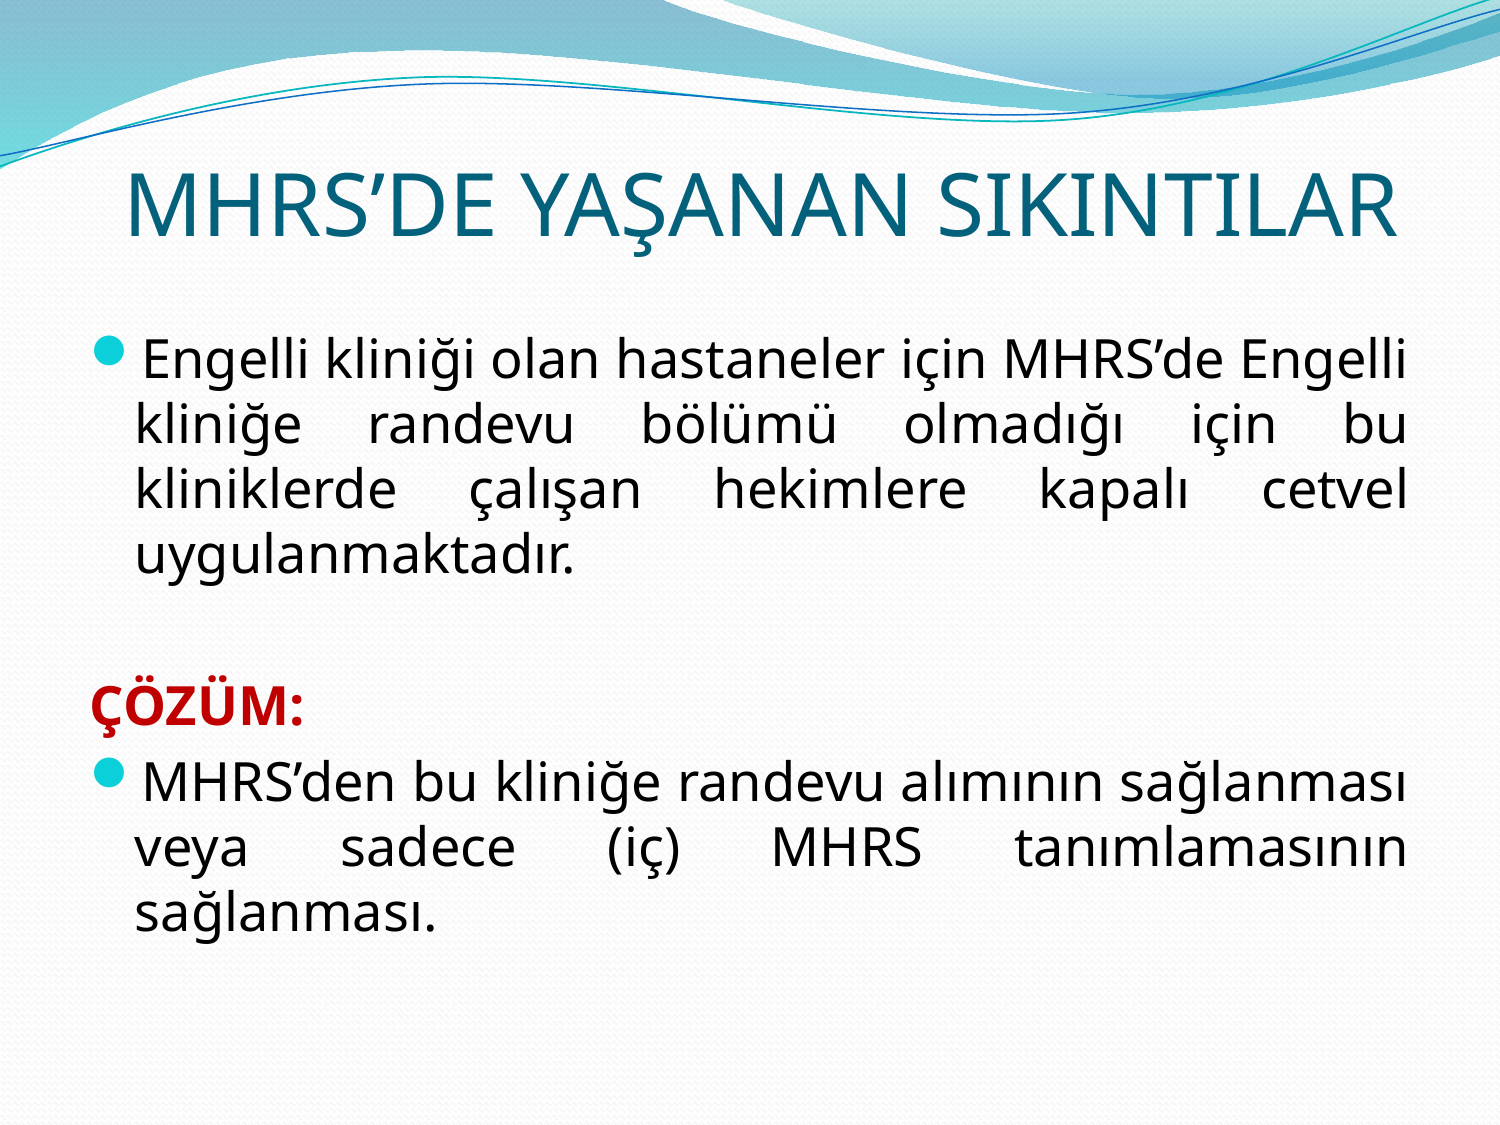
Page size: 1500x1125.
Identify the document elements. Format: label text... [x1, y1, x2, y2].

list Engelli kliniği olan hastaneler için MHRS’de Engelli kliniğe randevu bölümü olmadığı için bu kliniklerde çalışan hekimlere kapalı cetvel uygulanmaktadır. ÇÖZÜM: MHRS’den bu kliniğe randevu alımının sağlanması veya sadece (iç) MHRS tanımlamasının sağlanması. [75, 317, 1425, 1038]
title MHRS’DE YAŞANAN SIKINTILAR [46, 66, 1477, 254]
